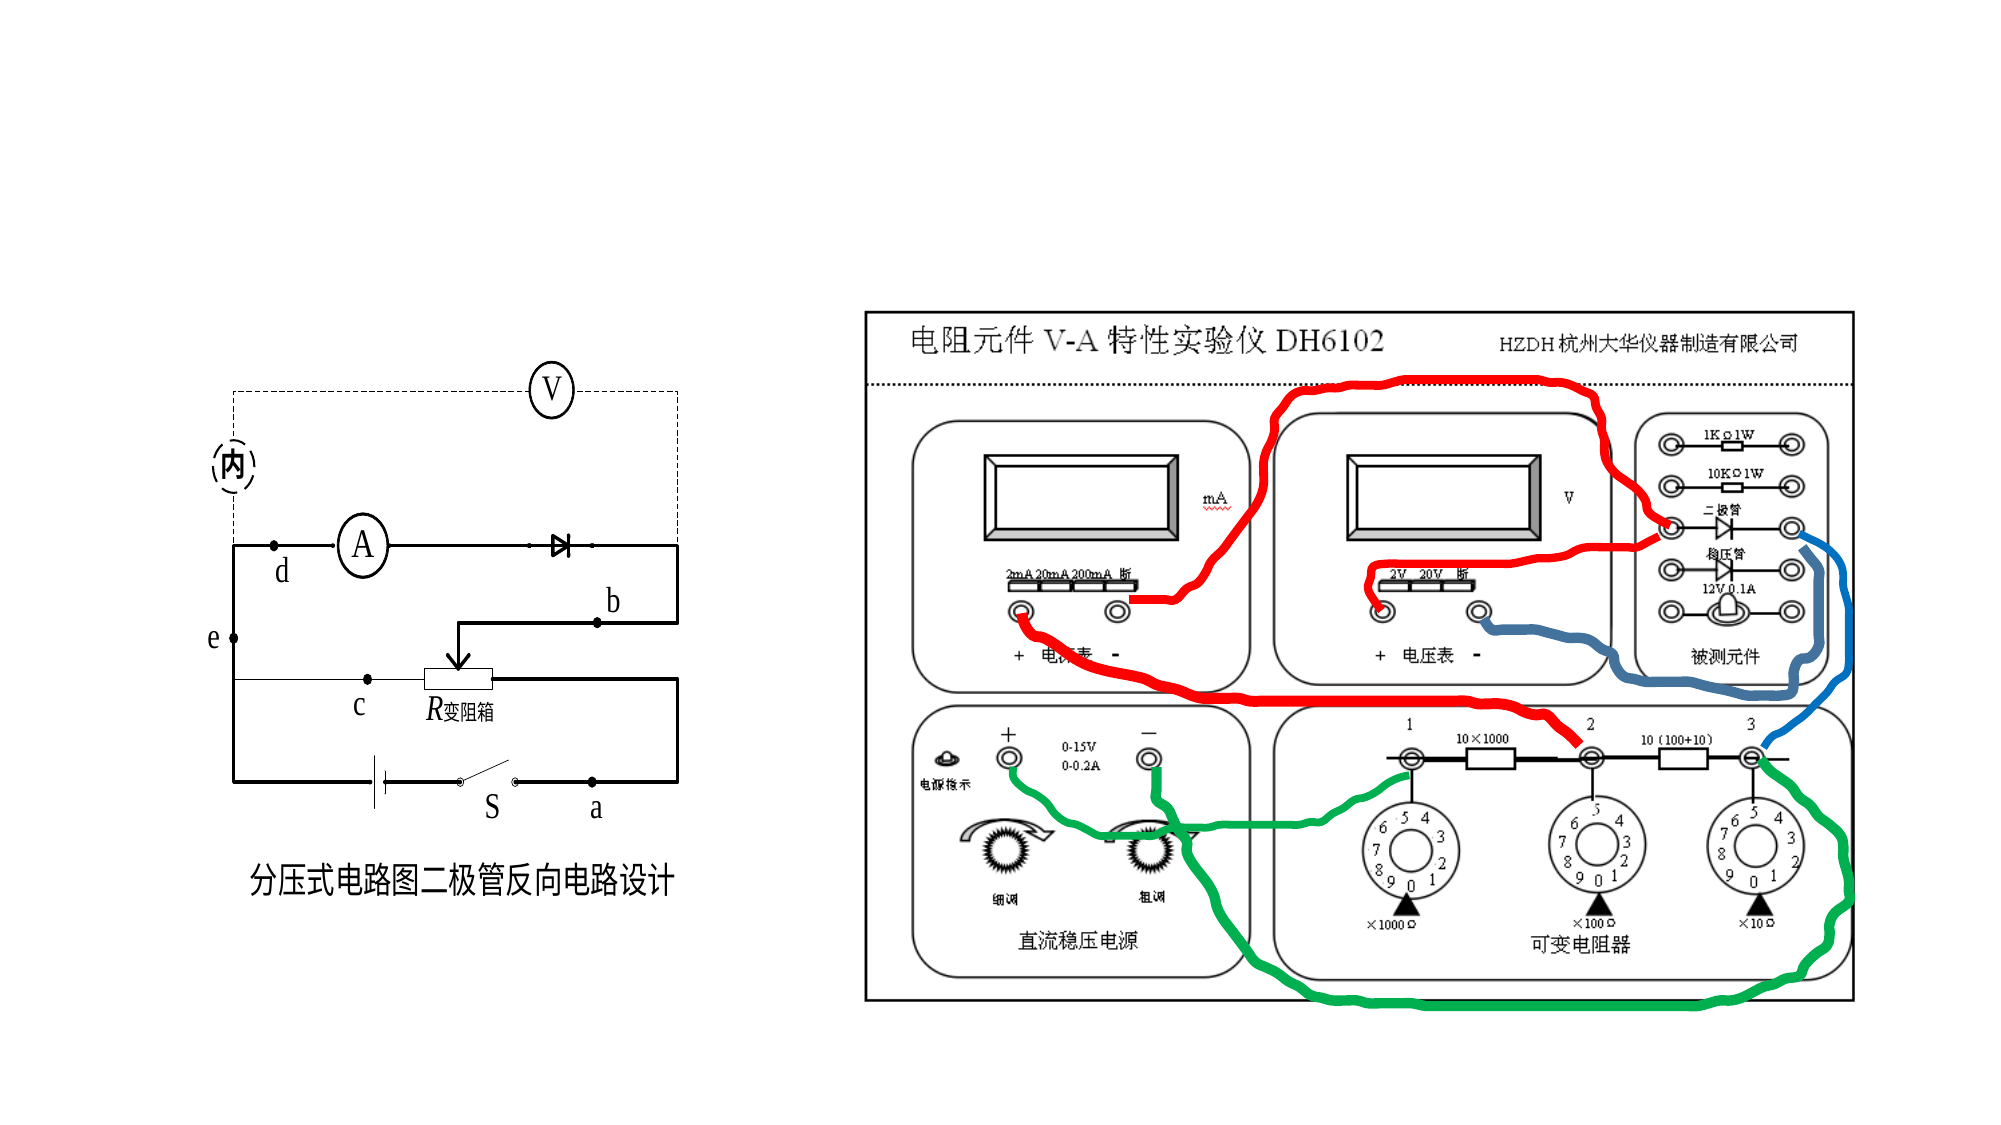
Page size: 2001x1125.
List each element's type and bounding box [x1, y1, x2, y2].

list [834, 299, 1863, 1014]
text_box [173, 346, 747, 933]
